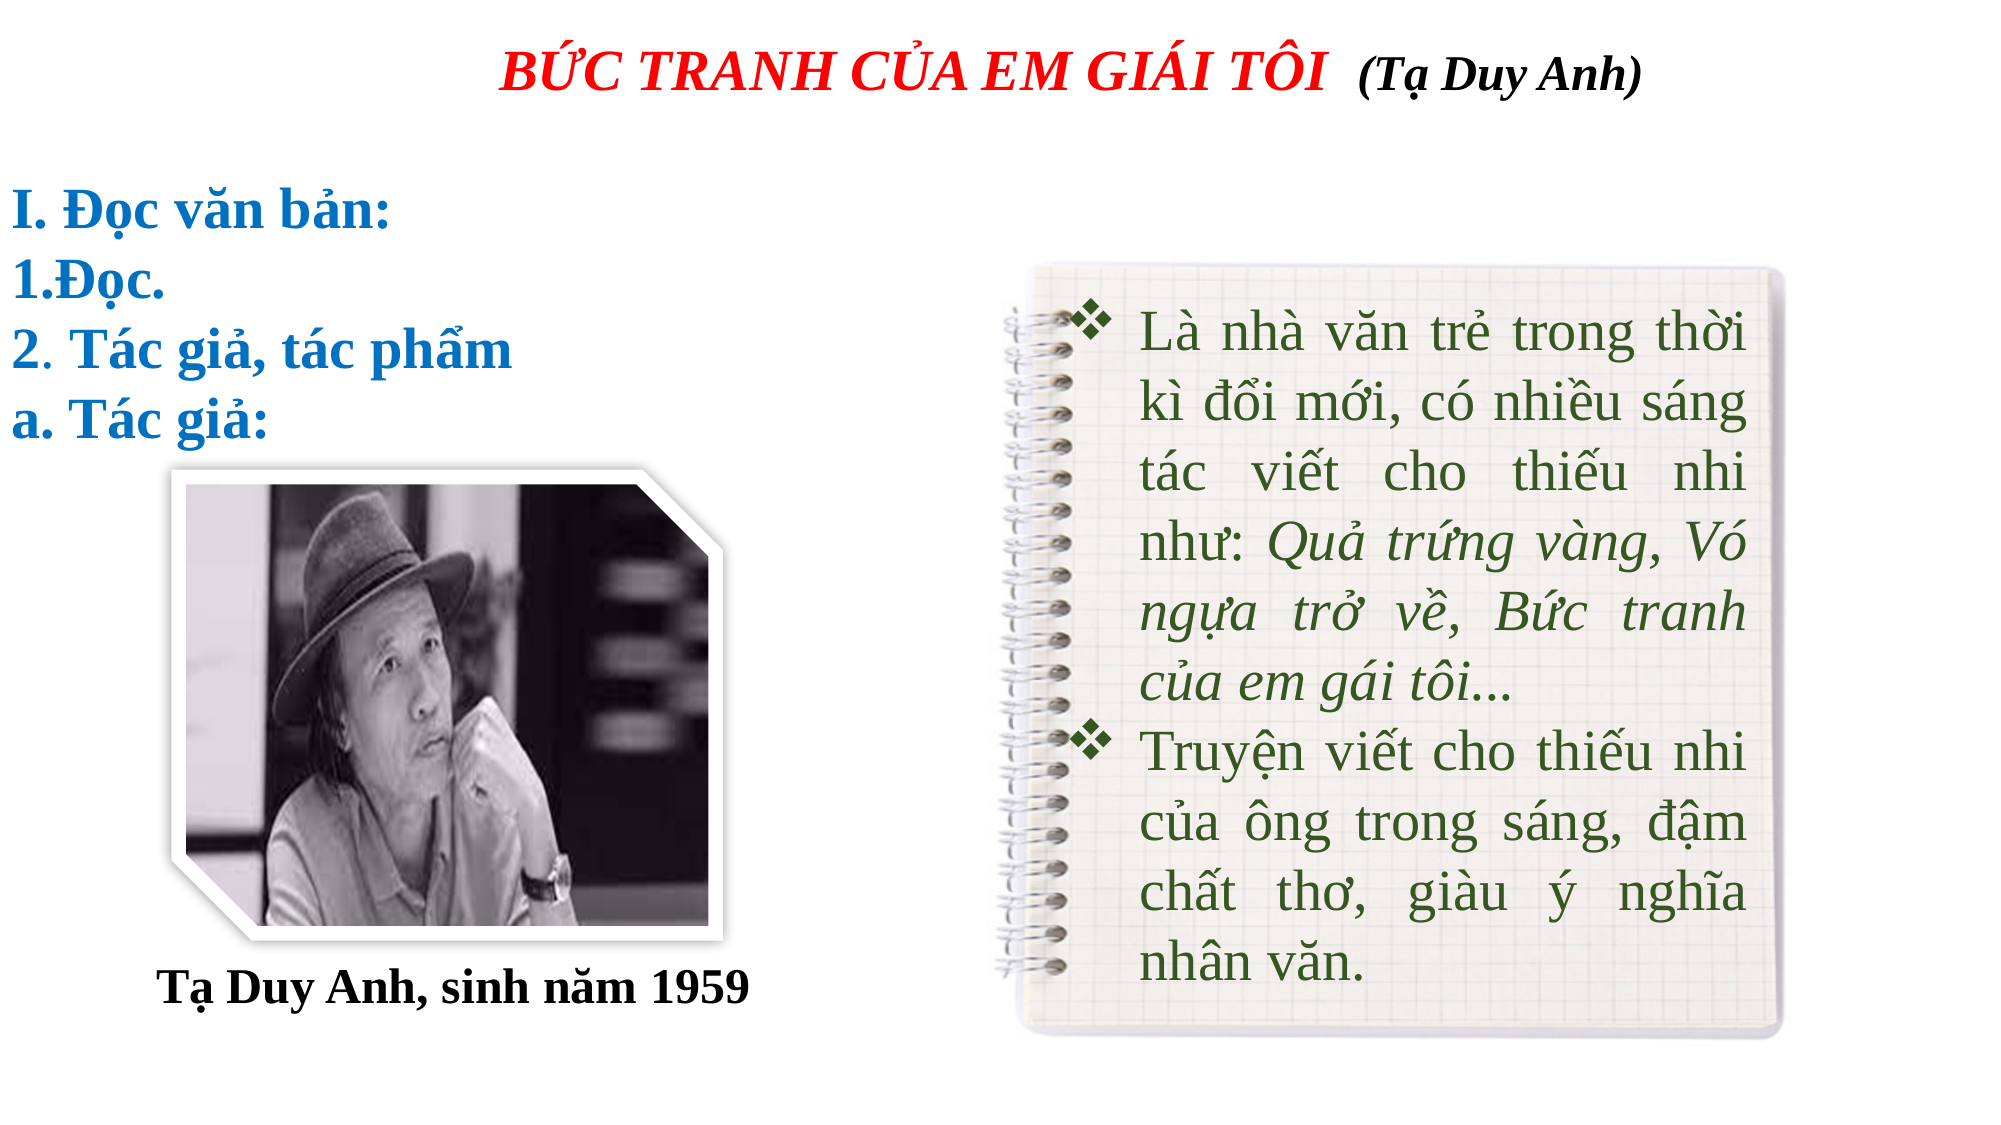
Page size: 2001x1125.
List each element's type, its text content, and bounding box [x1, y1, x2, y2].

picture [800, 208, 1968, 1092]
picture [178, 476, 716, 934]
text_box Tạ Duy Anh, sinh năm 1959 [141, 946, 766, 1021]
text_box I. Đọc văn bản: 1.Đọc. 2. Tác giả, tác phẩm a. Tác giả: [0, 163, 613, 528]
text_box BỨC TRANH CỦA EM GIÁI TÔI (Tạ Duy Anh) [429, 24, 1734, 110]
